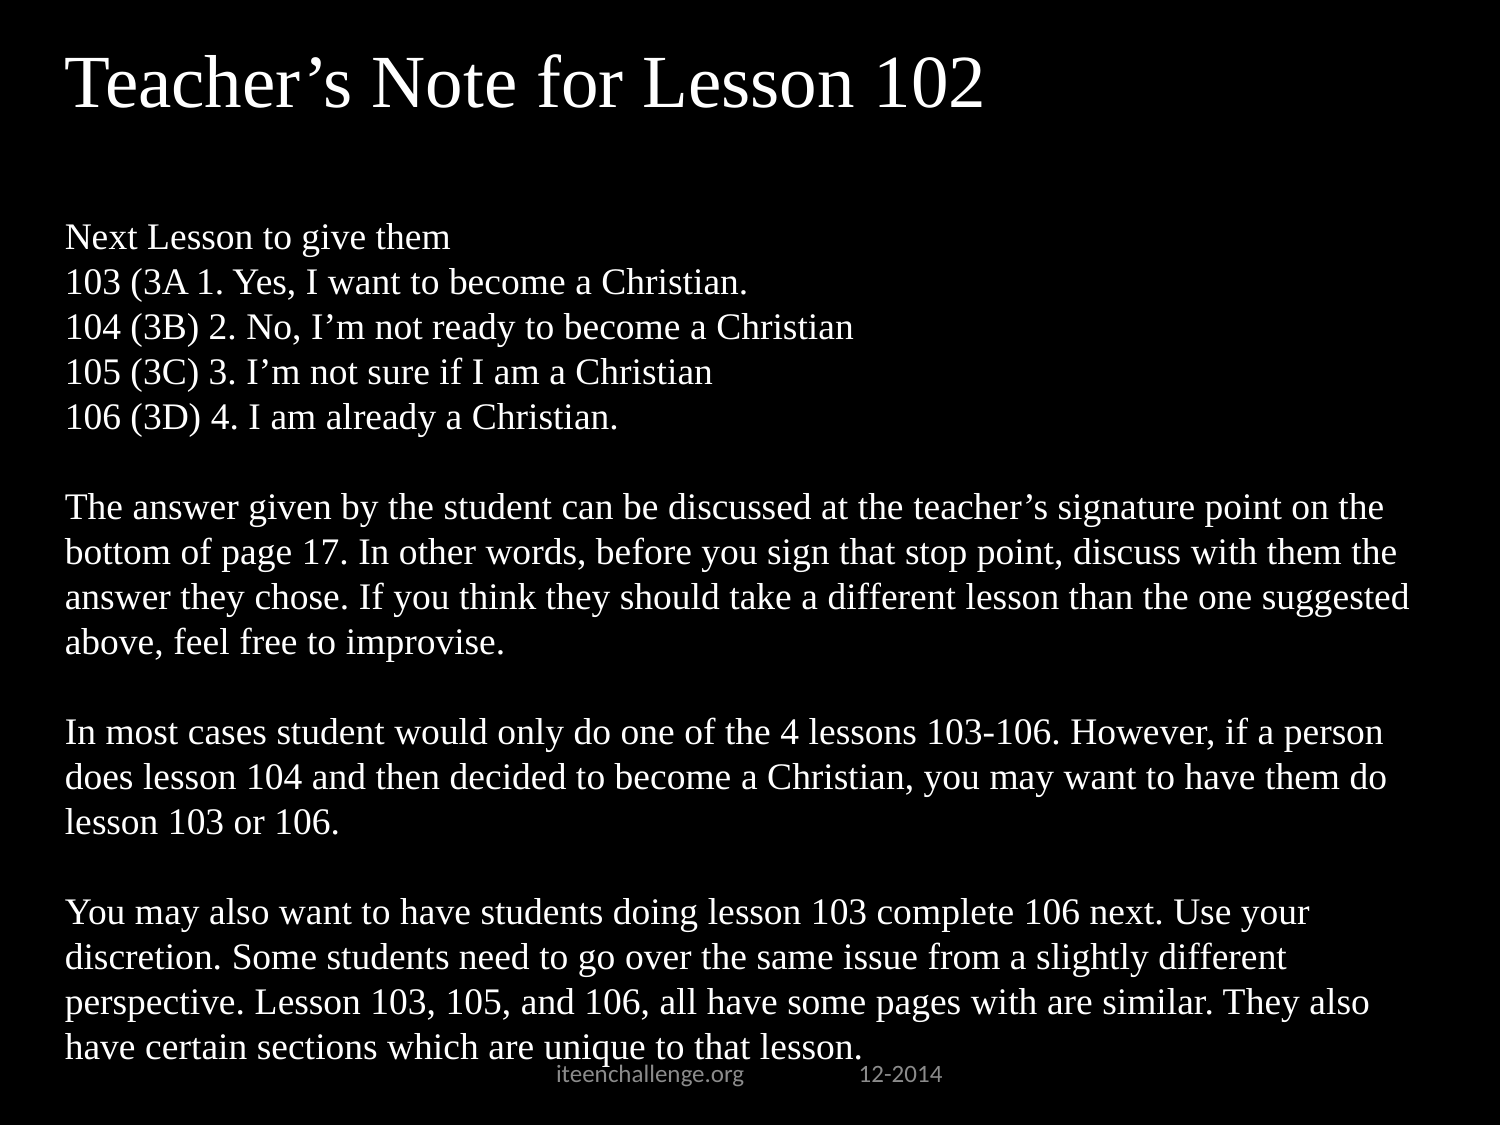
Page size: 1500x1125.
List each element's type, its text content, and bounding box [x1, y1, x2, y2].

text_box Teacher’s Note for Lesson 102 Next Lesson to give them 103 (3A 1. Yes, I want to become a Christian. 104 (3B) 2. No, I’m not ready to become a Christian 105 (3C) 3. I’m not sure if I am a Christian 106 (3D) 4. I am already a Christian. The answer given by the student can be discussed at the teacher’s signature point on the bottom of page 17. In other words, before you sign that stop point, discuss with them the answer they chose. If you think they should take a different lesson than the one suggested above, feel free to improvise. In most cases student would only do one of the 4 lessons 103-106. However, if a person does lesson 104 and then decided to become a Christian, you may want to have them do lesson 103 or 106. You may also want to have students doing lesson 103 complete 106 next. Use your discretion. Some students need to go over the same issue from a slightly different perspective. Lesson 103, 105, and 106, all have some pages with are similar. They also have certain sections which are unique to that lesson. [49, 24, 1500, 1075]
footer iteenchallenge.org 12-2014 [512, 1042, 988, 1103]
